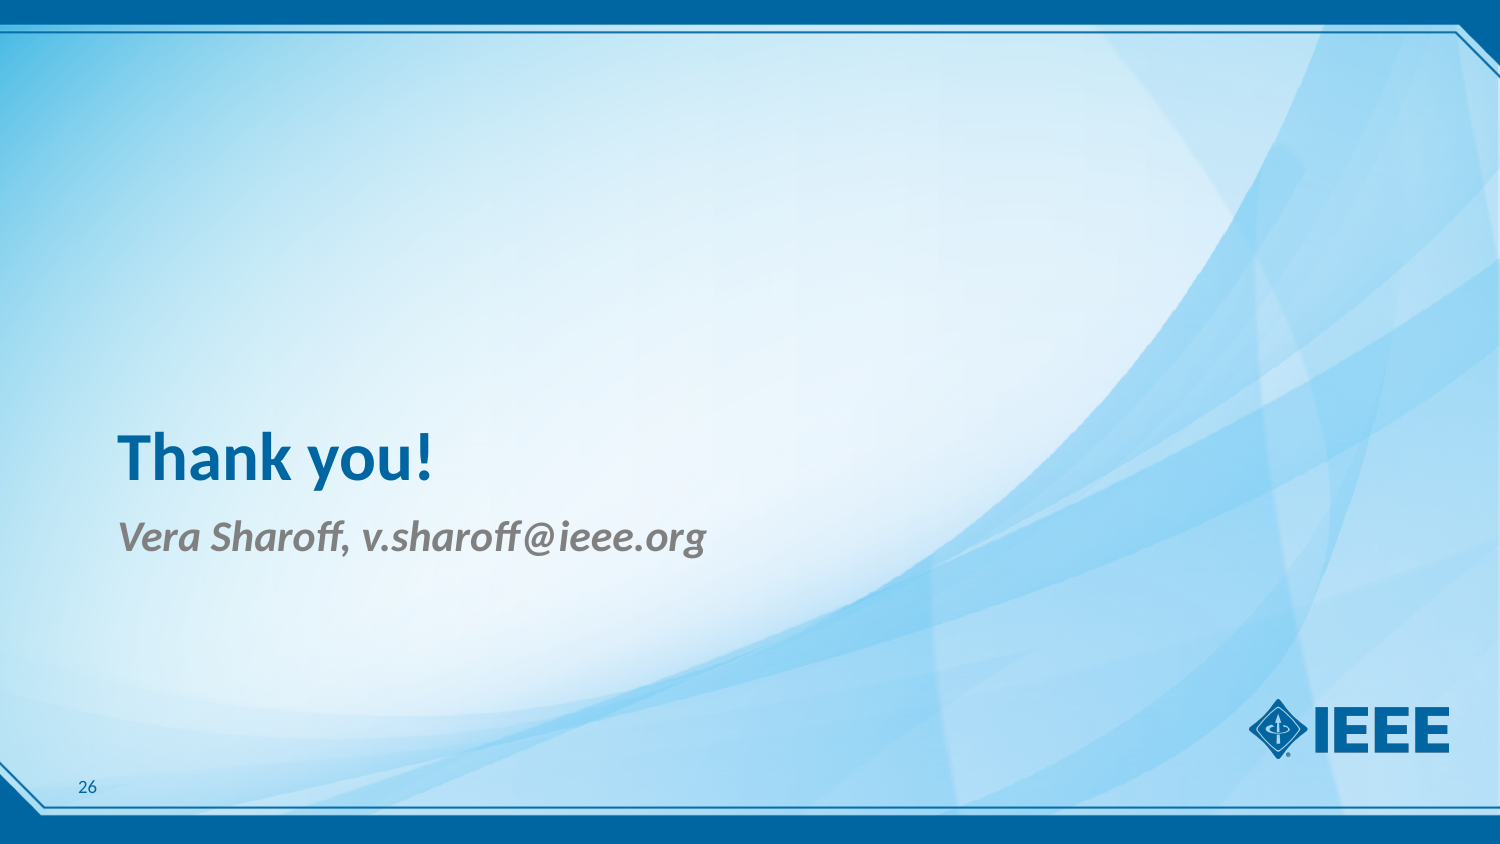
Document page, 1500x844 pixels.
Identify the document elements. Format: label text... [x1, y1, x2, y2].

list Vera Sharoff, v.sharoff@ieee.org [102, 506, 1397, 590]
picture [0, 0, 1500, 844]
title Thank you! [102, 401, 1397, 504]
slide_number 26 [63, 763, 143, 809]
